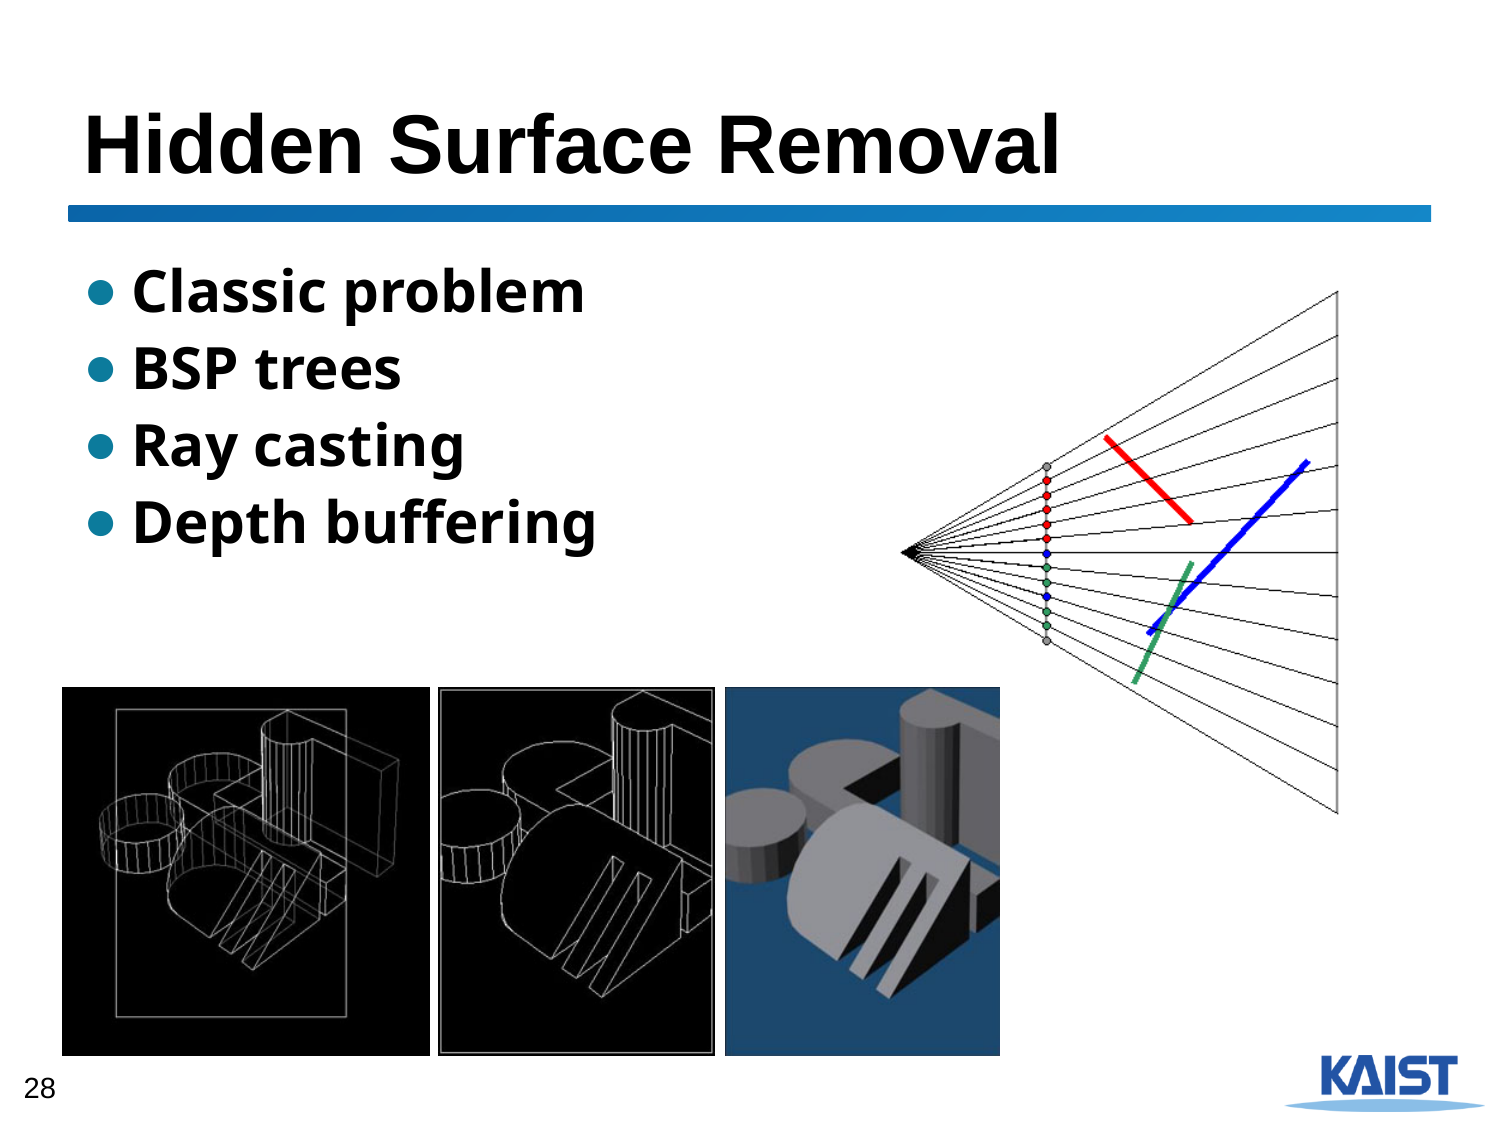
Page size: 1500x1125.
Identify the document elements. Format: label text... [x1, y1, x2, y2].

picture [1284, 1055, 1485, 1112]
picture [849, 262, 1365, 876]
list Classic problem BSP trees Ray casting Depth buffering [68, 260, 1434, 1092]
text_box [62, 687, 1001, 1056]
title Hidden Surface Removal [68, 48, 1428, 198]
